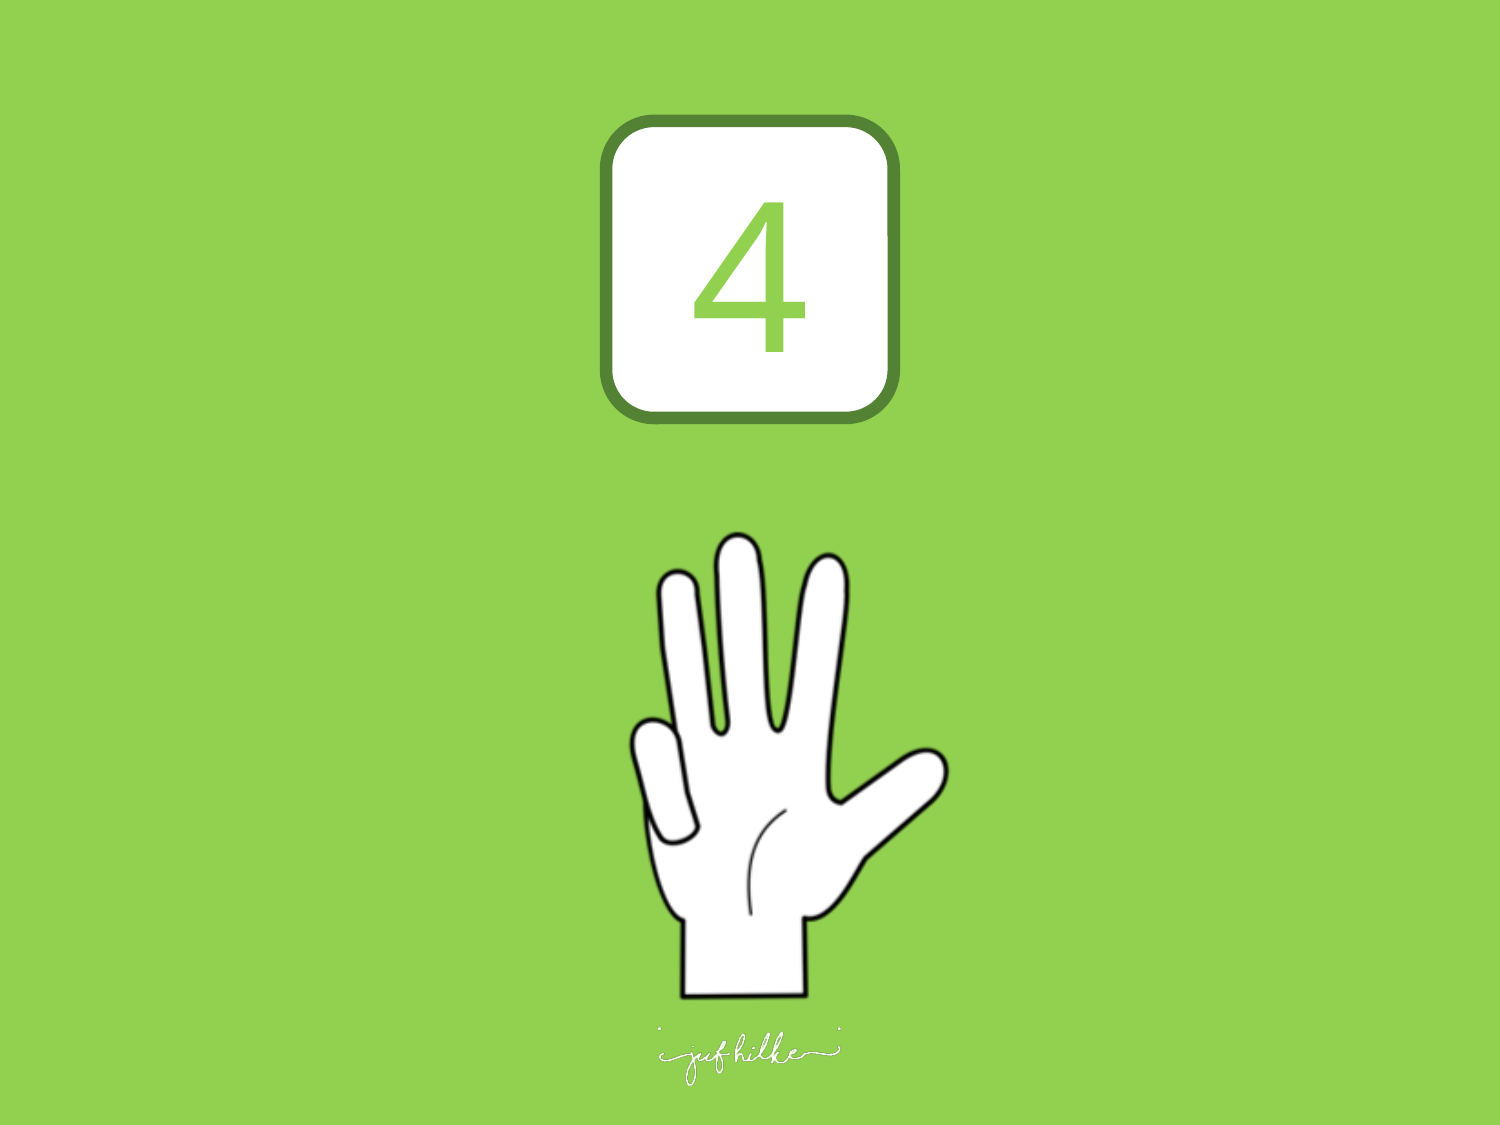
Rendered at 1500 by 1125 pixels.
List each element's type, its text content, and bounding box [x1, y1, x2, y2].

text_box 4 [605, 119, 895, 420]
picture [620, 531, 951, 1005]
picture [444, 1008, 1055, 1092]
